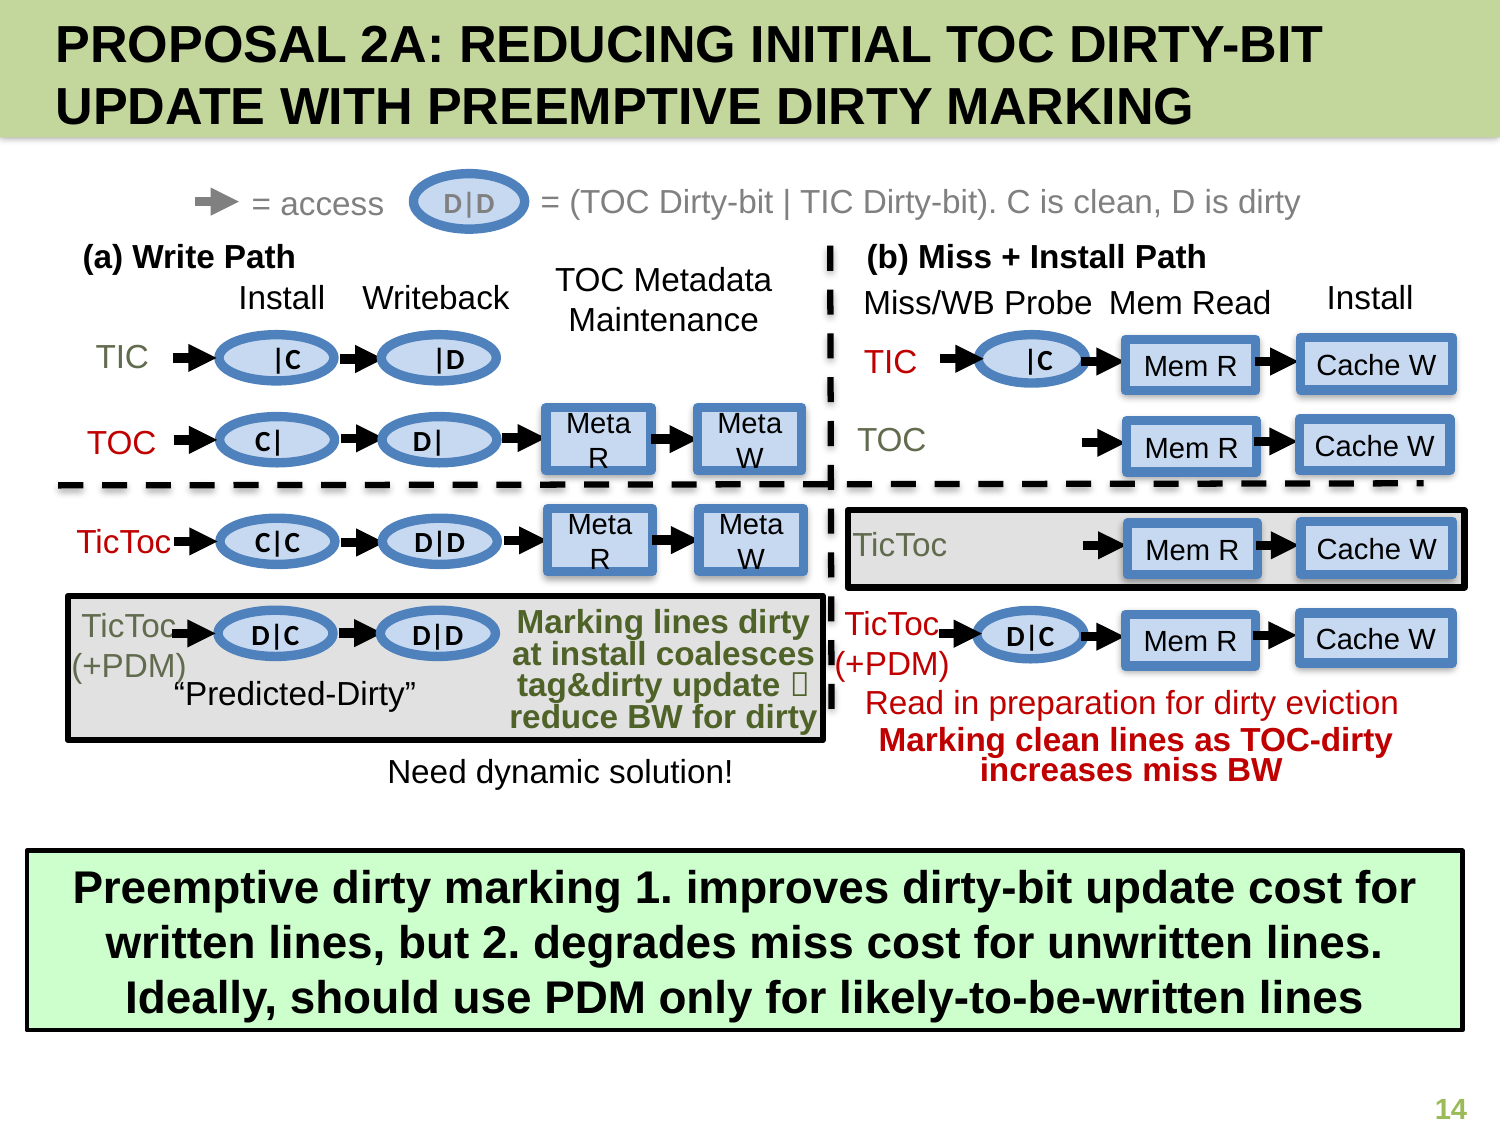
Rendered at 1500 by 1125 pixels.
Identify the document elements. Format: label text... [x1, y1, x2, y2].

text_box TIC [58, 327, 187, 384]
text_box [493, 595, 815, 601]
text_box (a) Write Path [67, 227, 339, 293]
text_box = access [236, 174, 405, 231]
text_box Meta R [545, 407, 652, 471]
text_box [818, 594, 1453, 727]
title Proposal 2A: Reducing Initial TOC Dirty-bit update with Preemptive dirty marking [40, 32, 1416, 113]
text_box Marking lines dirty at install coalesces tag&dirty update  reduce BW for dirty [497, 601, 818, 742]
text_box Marking clean lines as TOC-dirty increases miss BW [818, 731, 1454, 774]
text_box TOC [68, 413, 175, 463]
text_box Preemptive dirty marking 1. improves dirty-bit update cost for written lines, but 2. degrades miss cost for unwritten lines. Ideally, should use PDM only for likely-to-be-written lines [26, 850, 1463, 1031]
text_box |D [379, 332, 499, 384]
text_box Read in preparation for dirty eviction [815, 730, 1450, 737]
text_box |C [216, 332, 337, 384]
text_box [60, 508, 804, 572]
text_box TOC Metadata Maintenance [492, 251, 817, 335]
text_box Meta W [697, 407, 803, 471]
text_box Writeback [347, 268, 492, 325]
text_box D|D [411, 171, 525, 232]
text_box Install [222, 268, 342, 322]
text_box [847, 510, 1465, 588]
text_box = (TOC Dirty-bit | TIC Dirty-bit). C is clean, D is dirty [525, 182, 1328, 233]
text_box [55, 596, 496, 736]
slide_number 14 [1132, 1087, 1483, 1125]
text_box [822, 227, 1453, 473]
text_box C| . [217, 414, 337, 465]
text_box D| . [380, 414, 500, 465]
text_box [831, 515, 1453, 575]
text_box Need dynamic solution! [333, 742, 788, 803]
